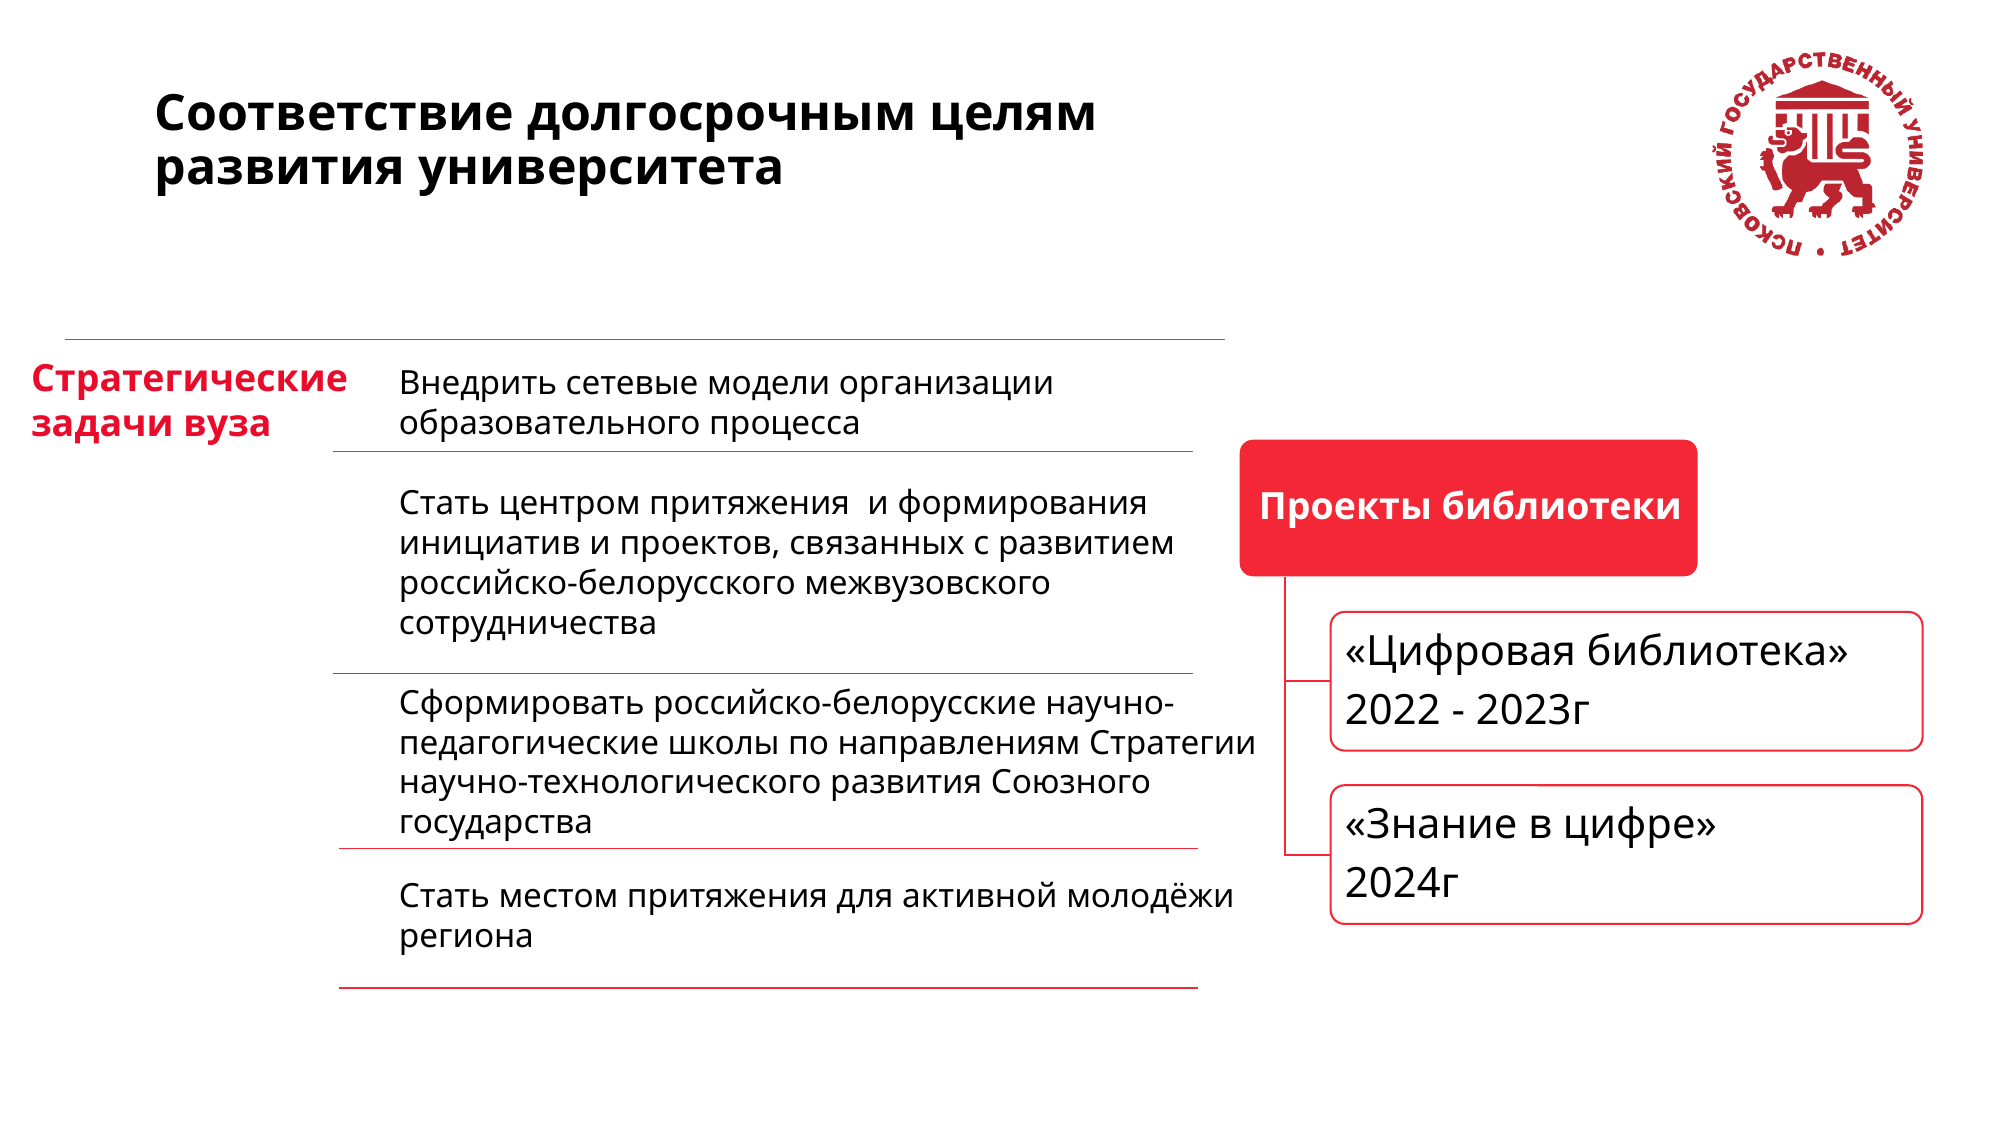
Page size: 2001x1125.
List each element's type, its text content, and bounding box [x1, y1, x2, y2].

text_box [1238, 359, 1923, 1003]
text_box Внедрить сетевые модели организации образовательного процесса Стать центром притяжения и формирования инициатив и проектов, связанных с развитием российско-белорусского межвузовского сотрудничества Сформировать российско-белорусские научно-педагогические школы по направлениям Стратегии научно-технологического развития Союзного государства [384, 354, 1300, 848]
text_box Стать местом притяжения для активной молодёжи региона [384, 867, 1238, 962]
title Соответствие долгосрочным целям развития университета [139, 32, 1300, 250]
text_box Стратегические задачи вуза [16, 346, 395, 452]
picture [1712, 52, 1923, 256]
